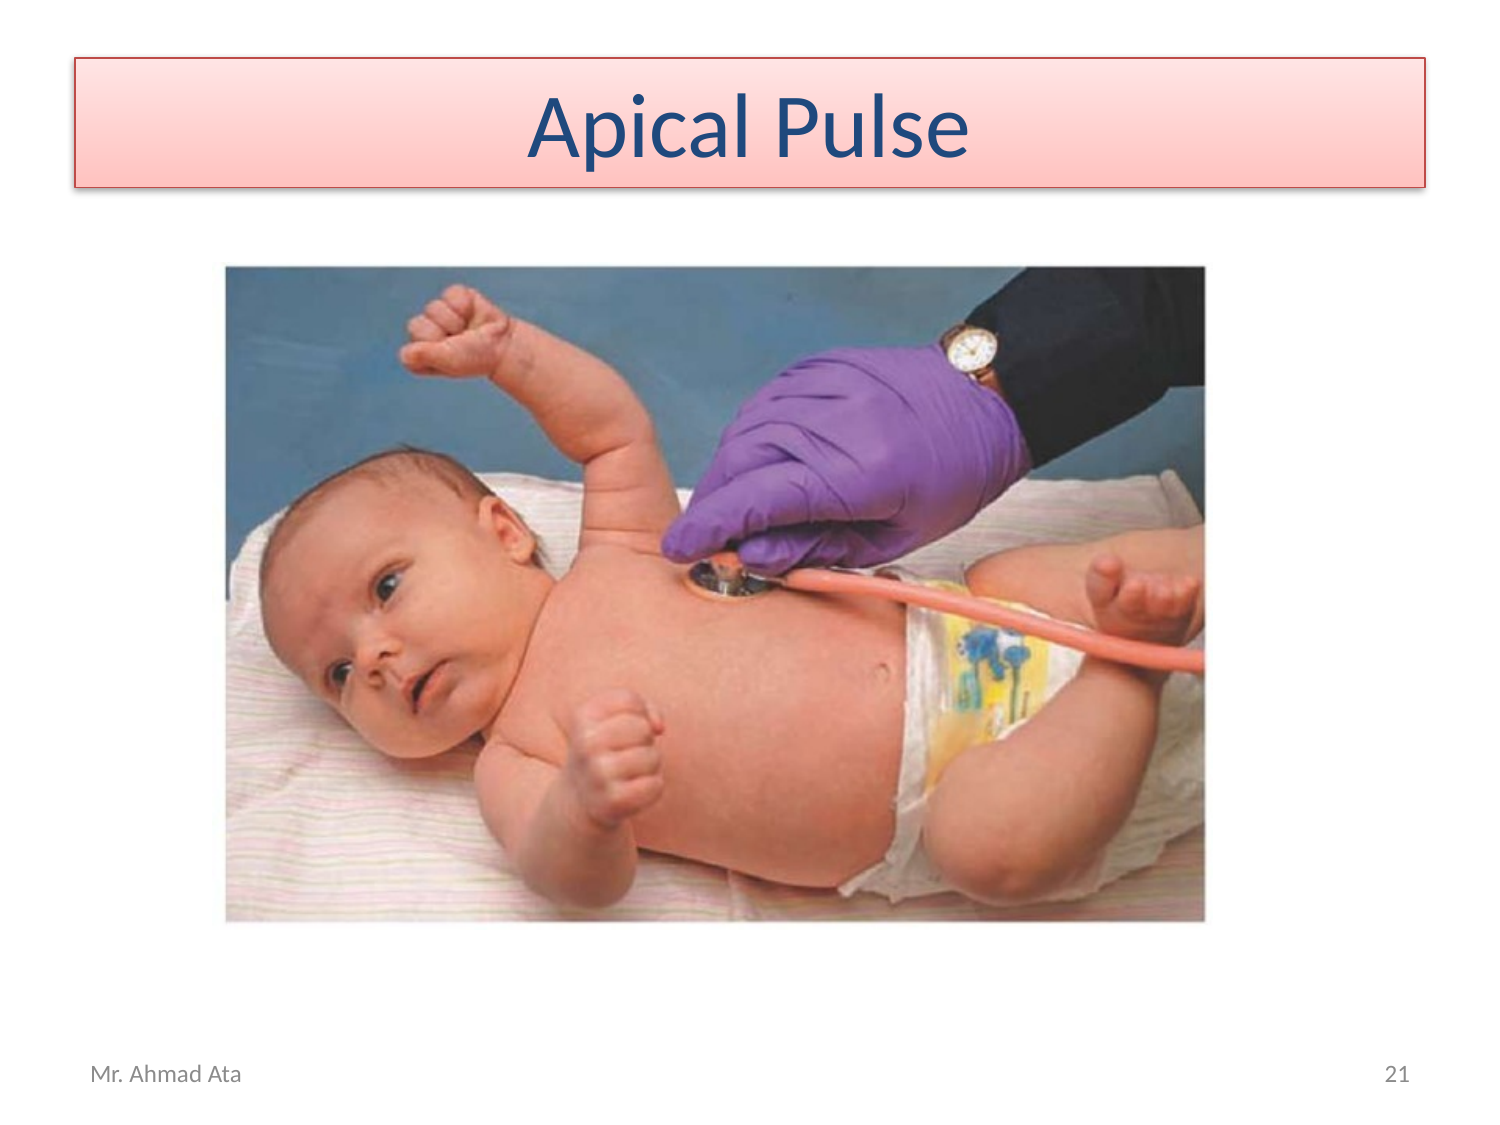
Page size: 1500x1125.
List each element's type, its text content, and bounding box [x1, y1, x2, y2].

picture [212, 262, 1213, 930]
slide_number Mr. Ahmad Ata [75, 1042, 425, 1103]
text_box Apical Pulse [74, 57, 1426, 188]
slide_number 21 [1074, 1042, 1425, 1103]
